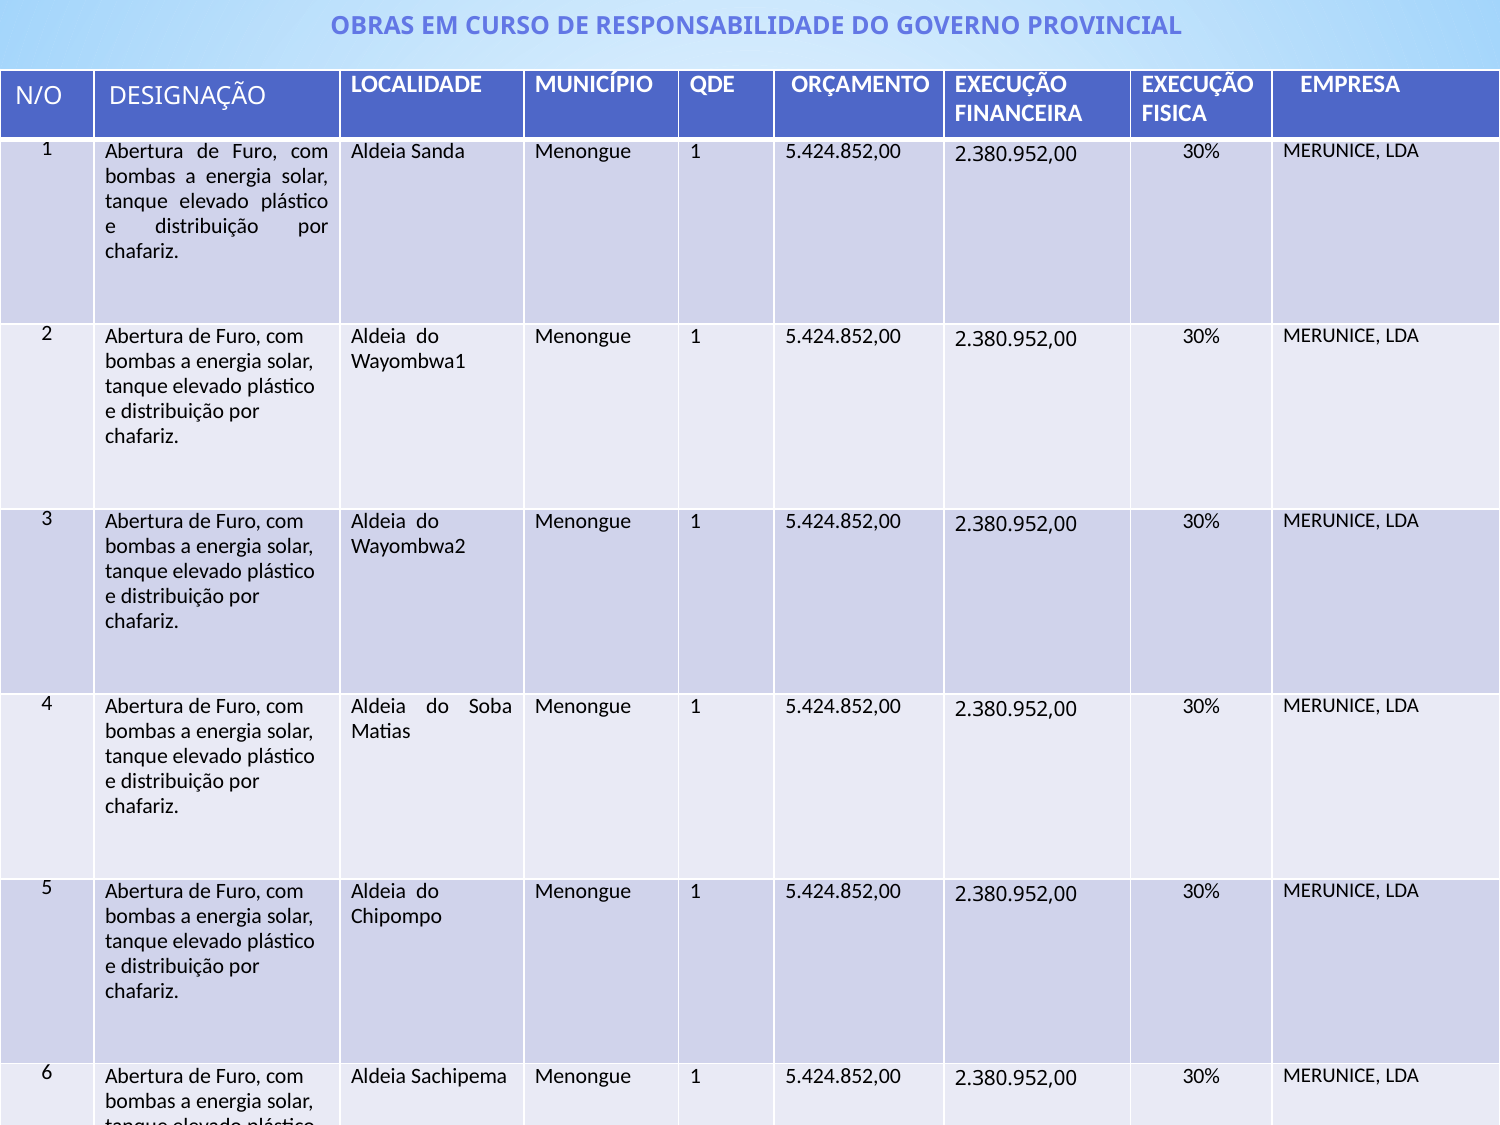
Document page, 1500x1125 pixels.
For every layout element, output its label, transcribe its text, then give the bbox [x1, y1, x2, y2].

table_cell 2.380.952,00 [945, 880, 1130, 1063]
table_cell 6 [1, 1064, 93, 1125]
table_cell 1 [679, 142, 773, 323]
table_cell Aldeia Sachipema [341, 1064, 523, 1125]
table_cell 1 [679, 510, 773, 693]
table_cell 2.380.952,00 [945, 510, 1130, 693]
table_cell Aldeia do Soba Matias [341, 695, 523, 878]
table_cell 5.424.852,00 [775, 325, 943, 508]
table_cell 5.424.852,00 [775, 880, 943, 1063]
table_header EXECUÇÃO FINANCEIRA [945, 71, 1130, 137]
table_header QDE [679, 71, 773, 137]
table_cell MERUNICE, LDA [1273, 510, 1499, 693]
table_cell Abertura de Furo, com bombas a energia solar, tanque elevado plástico e distribuição por chafariz. [95, 142, 339, 323]
table_cell Abertura de Furo, com bombas a energia solar, tanque elevado plástico e distribuição por chafariz. [95, 1064, 339, 1125]
table_cell MERUNICE, LDA [1273, 880, 1499, 1063]
table_cell Abertura de Furo, com bombas a energia solar, tanque elevado plástico e distribuição por chafariz. [95, 510, 339, 693]
table_cell 5.424.852,00 [775, 695, 943, 878]
table_header ORÇAMENTO [775, 71, 943, 137]
table_header MUNICÍPIO [525, 71, 678, 137]
table_header DESIGNAÇÃO [95, 71, 339, 137]
table_header N/O [1, 71, 93, 137]
table_cell 2.380.952,00 [945, 695, 1130, 878]
table_cell Abertura de Furo, com bombas a energia solar, tanque elevado plástico e distribuição por chafariz. [95, 695, 339, 878]
table_cell 2.380.952,00 [945, 142, 1130, 323]
table_cell 1 [1, 142, 93, 323]
table_cell 5.424.852,00 [775, 1064, 943, 1125]
table_cell 1 [679, 325, 773, 508]
table_cell Abertura de Furo, com bombas a energia solar, tanque elevado plástico e distribuição por chafariz. [95, 880, 339, 1063]
table_cell 5.424.852,00 [775, 510, 943, 693]
table_cell 2.380.952,00 [945, 1064, 1130, 1125]
table_cell 1 [679, 695, 773, 878]
table_header EMPRESA [1273, 71, 1499, 137]
table_cell 30% [1131, 325, 1271, 508]
table_cell 2.380.952,00 [945, 325, 1130, 508]
table_cell 30% [1131, 695, 1271, 878]
table_cell Aldeia do Chipompo [341, 880, 523, 1063]
table_cell Abertura de Furo, com bombas a energia solar, tanque elevado plástico e distribuição por chafariz. [95, 325, 339, 508]
table_cell MERUNICE, LDA [1273, 325, 1499, 508]
table_cell 5 [1, 880, 93, 1063]
table_cell 3 [1, 510, 93, 693]
table_cell 30% [1131, 142, 1271, 323]
table_cell Menongue [525, 695, 678, 878]
table_cell Menongue [525, 1064, 678, 1125]
table_cell 5.424.852,00 [775, 142, 943, 323]
table_cell Aldeia Sanda [341, 142, 523, 323]
table_cell 30% [1131, 510, 1271, 693]
table_cell Aldeia do Wayombwa1 [341, 325, 523, 508]
table_cell MERUNICE, LDA [1273, 142, 1499, 323]
table_cell Menongue [525, 510, 678, 693]
table_cell Menongue [525, 880, 678, 1063]
table_cell MERUNICE, LDA [1273, 695, 1499, 878]
table_cell 1 [679, 880, 773, 1063]
table_cell MERUNICE, LDA [1273, 1064, 1499, 1125]
table_cell 4 [1, 695, 93, 878]
table_cell 30% [1131, 880, 1271, 1063]
table_cell 1 [679, 1064, 773, 1125]
text_box OBRAS EM CURSO DE RESPONSABILIDADE DO GOVERNO PROVINCIAL [81, 0, 1432, 59]
table_cell Aldeia do Wayombwa2 [341, 510, 523, 693]
table_cell 2 [1, 325, 93, 508]
table_cell 30% [1131, 1064, 1271, 1125]
table_cell Menongue [525, 142, 678, 323]
table_header LOCALIDADE [341, 71, 523, 137]
table_cell Menongue [525, 325, 678, 508]
table_header EXECUÇÃO FISICA [1131, 71, 1271, 137]
